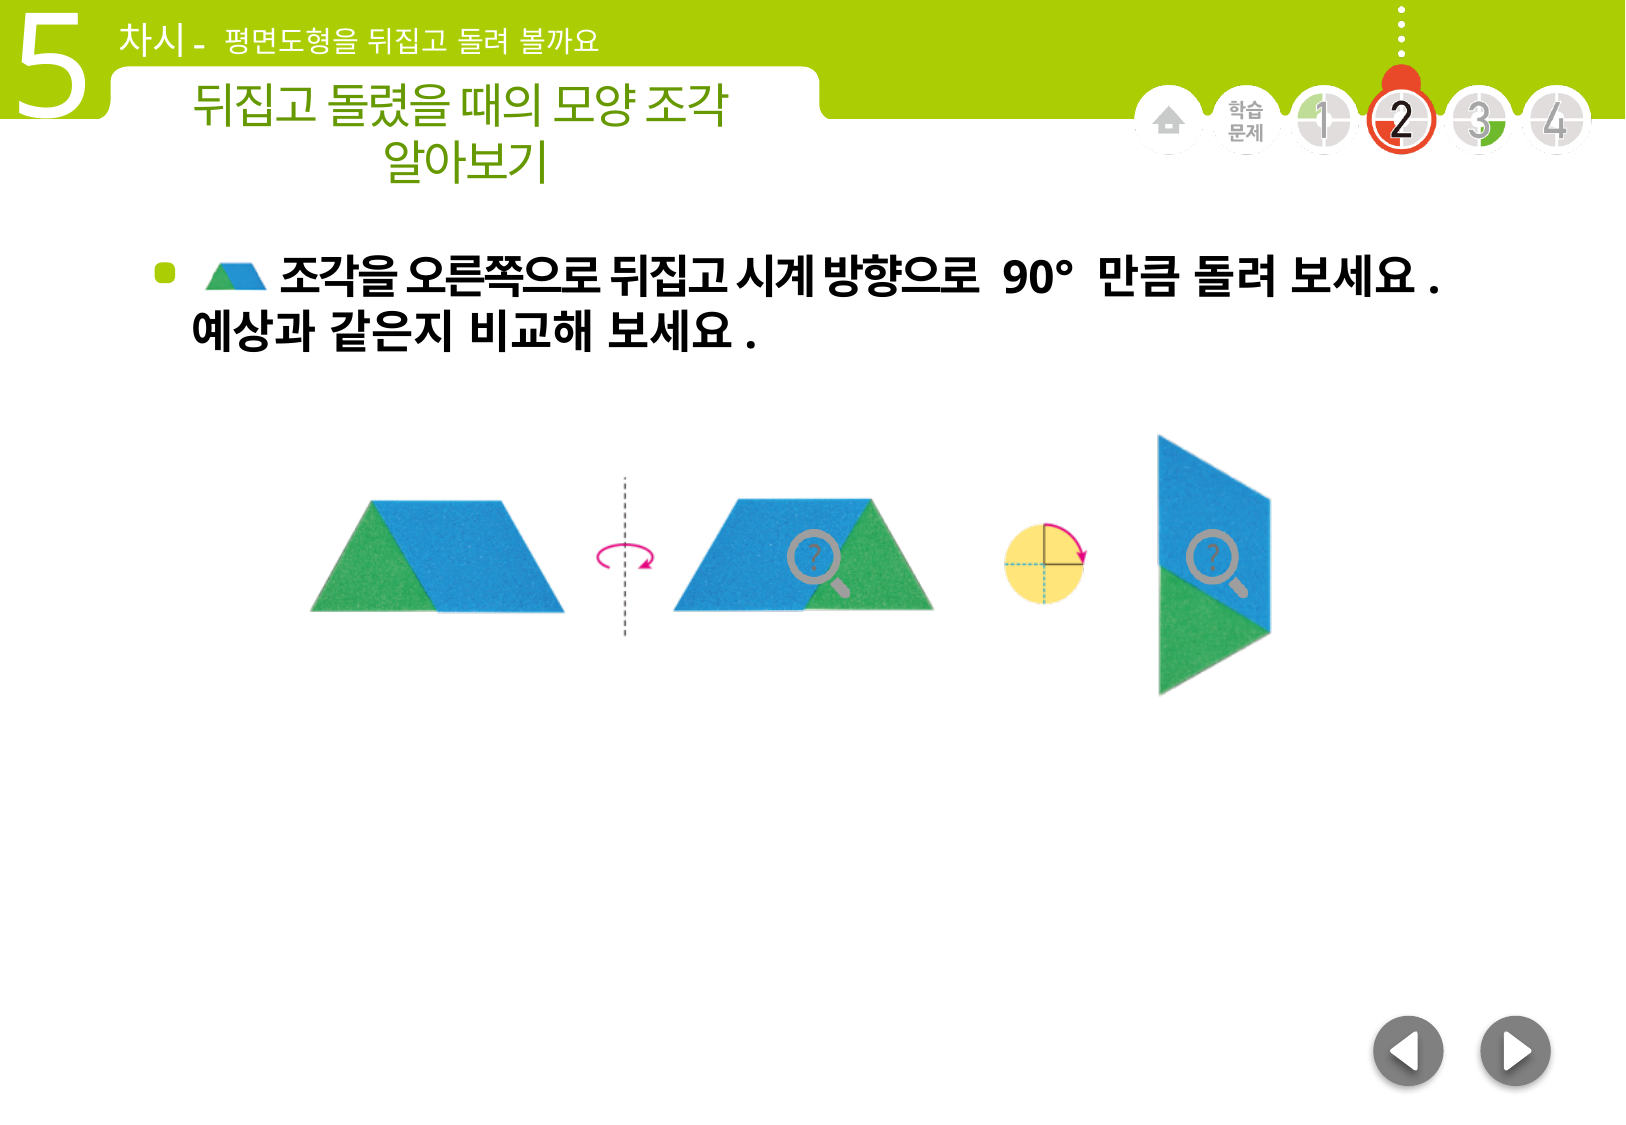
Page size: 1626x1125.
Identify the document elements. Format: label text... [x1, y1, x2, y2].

picture [1133, 4, 1592, 155]
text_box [1480, 1015, 1551, 1087]
picture [981, 423, 1364, 714]
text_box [154, 240, 1481, 367]
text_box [1373, 1015, 1444, 1087]
picture [274, 410, 954, 717]
text_box 뒤집고 돌렸을 때의 모양 조각 알아보기 [109, 67, 825, 198]
